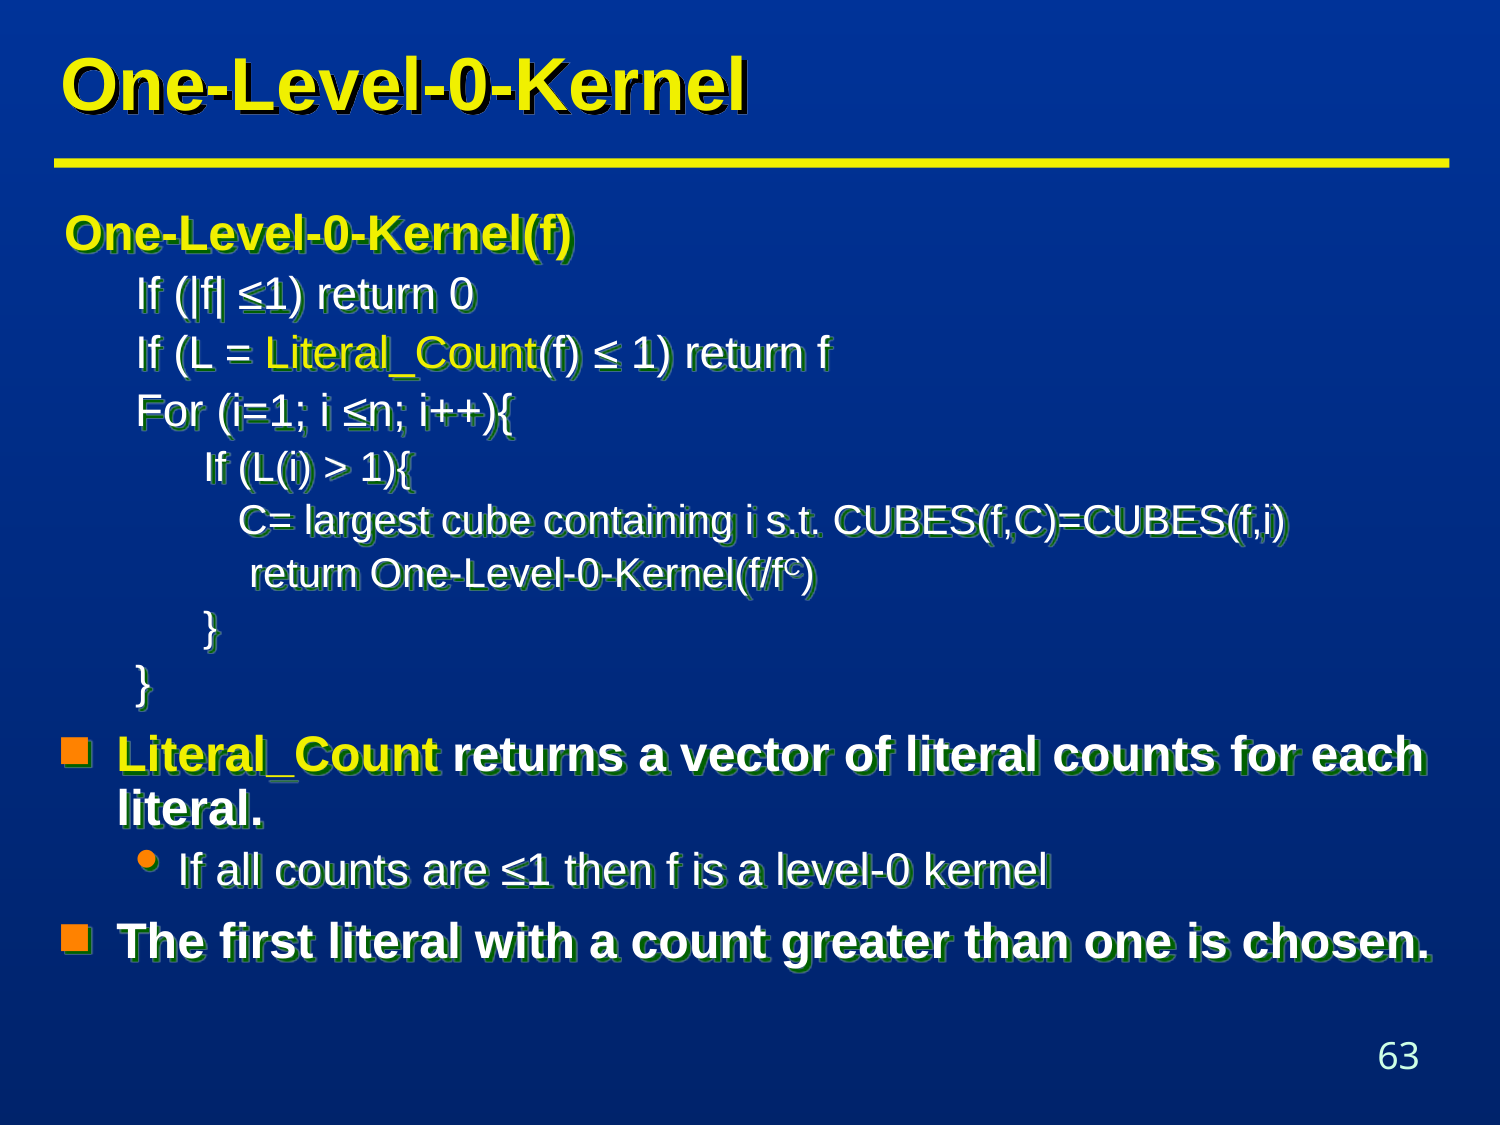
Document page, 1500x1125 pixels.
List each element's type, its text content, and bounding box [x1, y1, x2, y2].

list One-Level-0-Kernel(f) If (|f| ≤1) return 0 If (L = Literal_Count(f) ≤ 1) return f For (i=1; i ≤n; i++){ If (L(i) > 1){ C= largest cube containing i s.t. CUBES(f,C)=CUBES(f,i) return One-Level-0-Kernel(f/fC) } } Literal_Count returns a vector of literal counts for each literal. If all counts are ≤1 then f is a level-0 kernel The first literal with a count greater than one is chosen. [49, 199, 1449, 1079]
title One-Level-0-Kernel [46, 33, 1455, 139]
